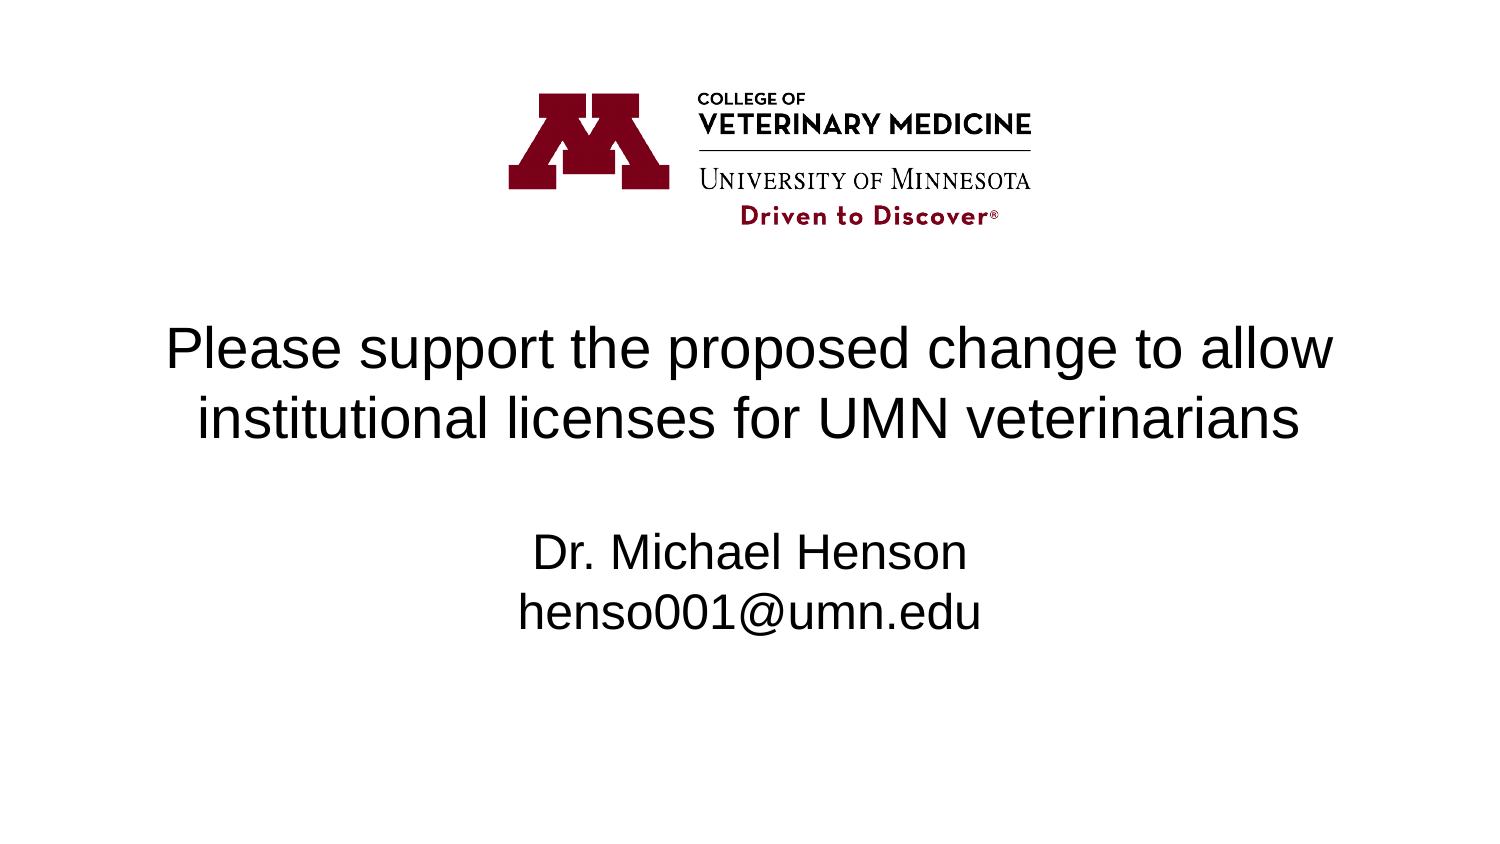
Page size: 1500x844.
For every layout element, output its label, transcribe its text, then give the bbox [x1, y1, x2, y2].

picture [429, 22, 1110, 295]
text_box Please support the proposed change to allow institutional licenses for UMN veterinarians Dr. Michael Henson henso001@umn.edu [137, 294, 1363, 465]
